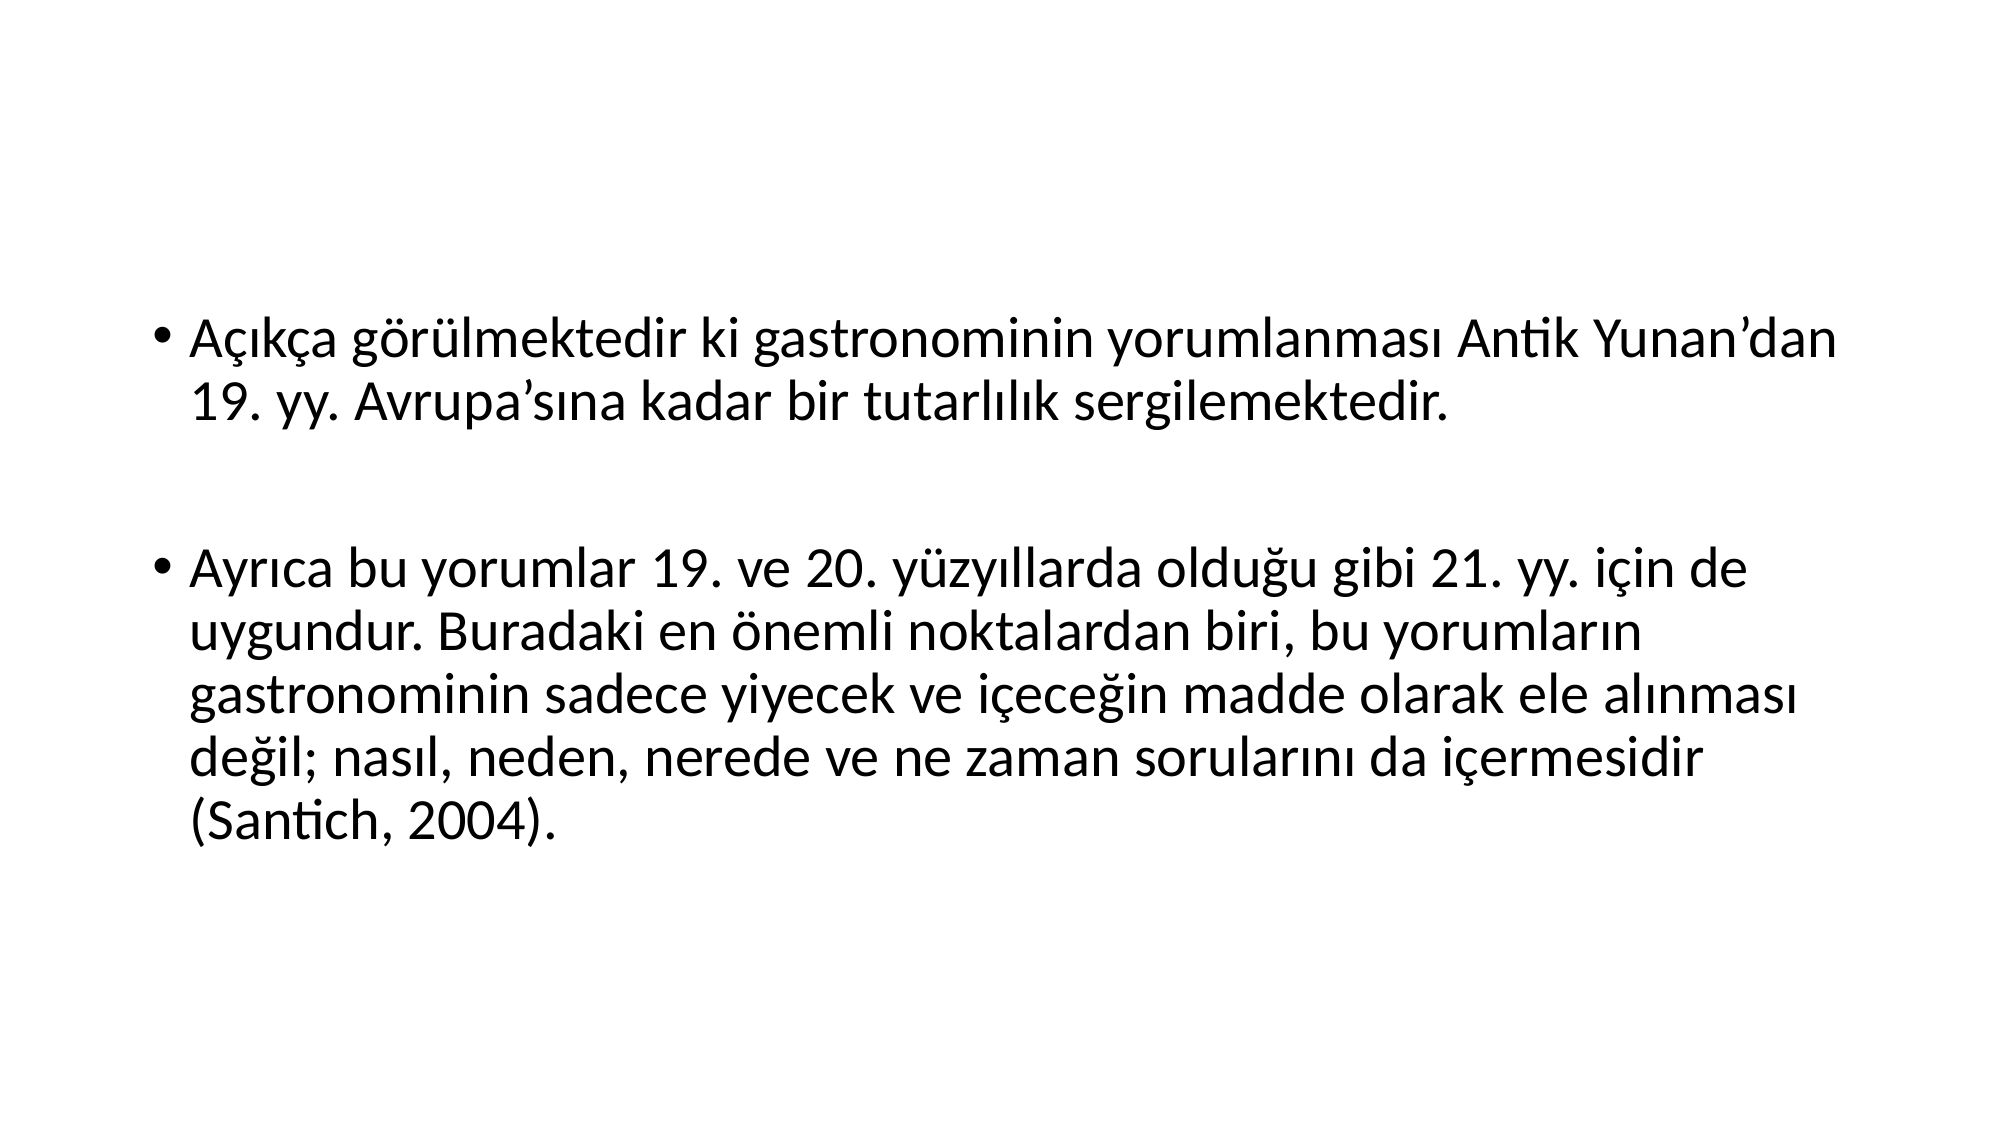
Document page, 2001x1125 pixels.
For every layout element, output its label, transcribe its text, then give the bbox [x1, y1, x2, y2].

list Açıkça görülmektedir ki gastronominin yorumlanması Antik Yunan’dan 19. yy. Avrupa’sına kadar bir tutarlılık sergilemektedir. Ayrıca bu yorumlar 19. ve 20. yüzyıllarda olduğu gibi 21. yy. için de uygundur. Buradaki en önemli noktalardan biri, bu yorumların gastronominin sadece yiyecek ve içeceğin madde olarak ele alınması değil; nasıl, neden, nerede ve ne zaman sorularını da içermesidir (Santich, 2004). [137, 299, 1863, 1014]
